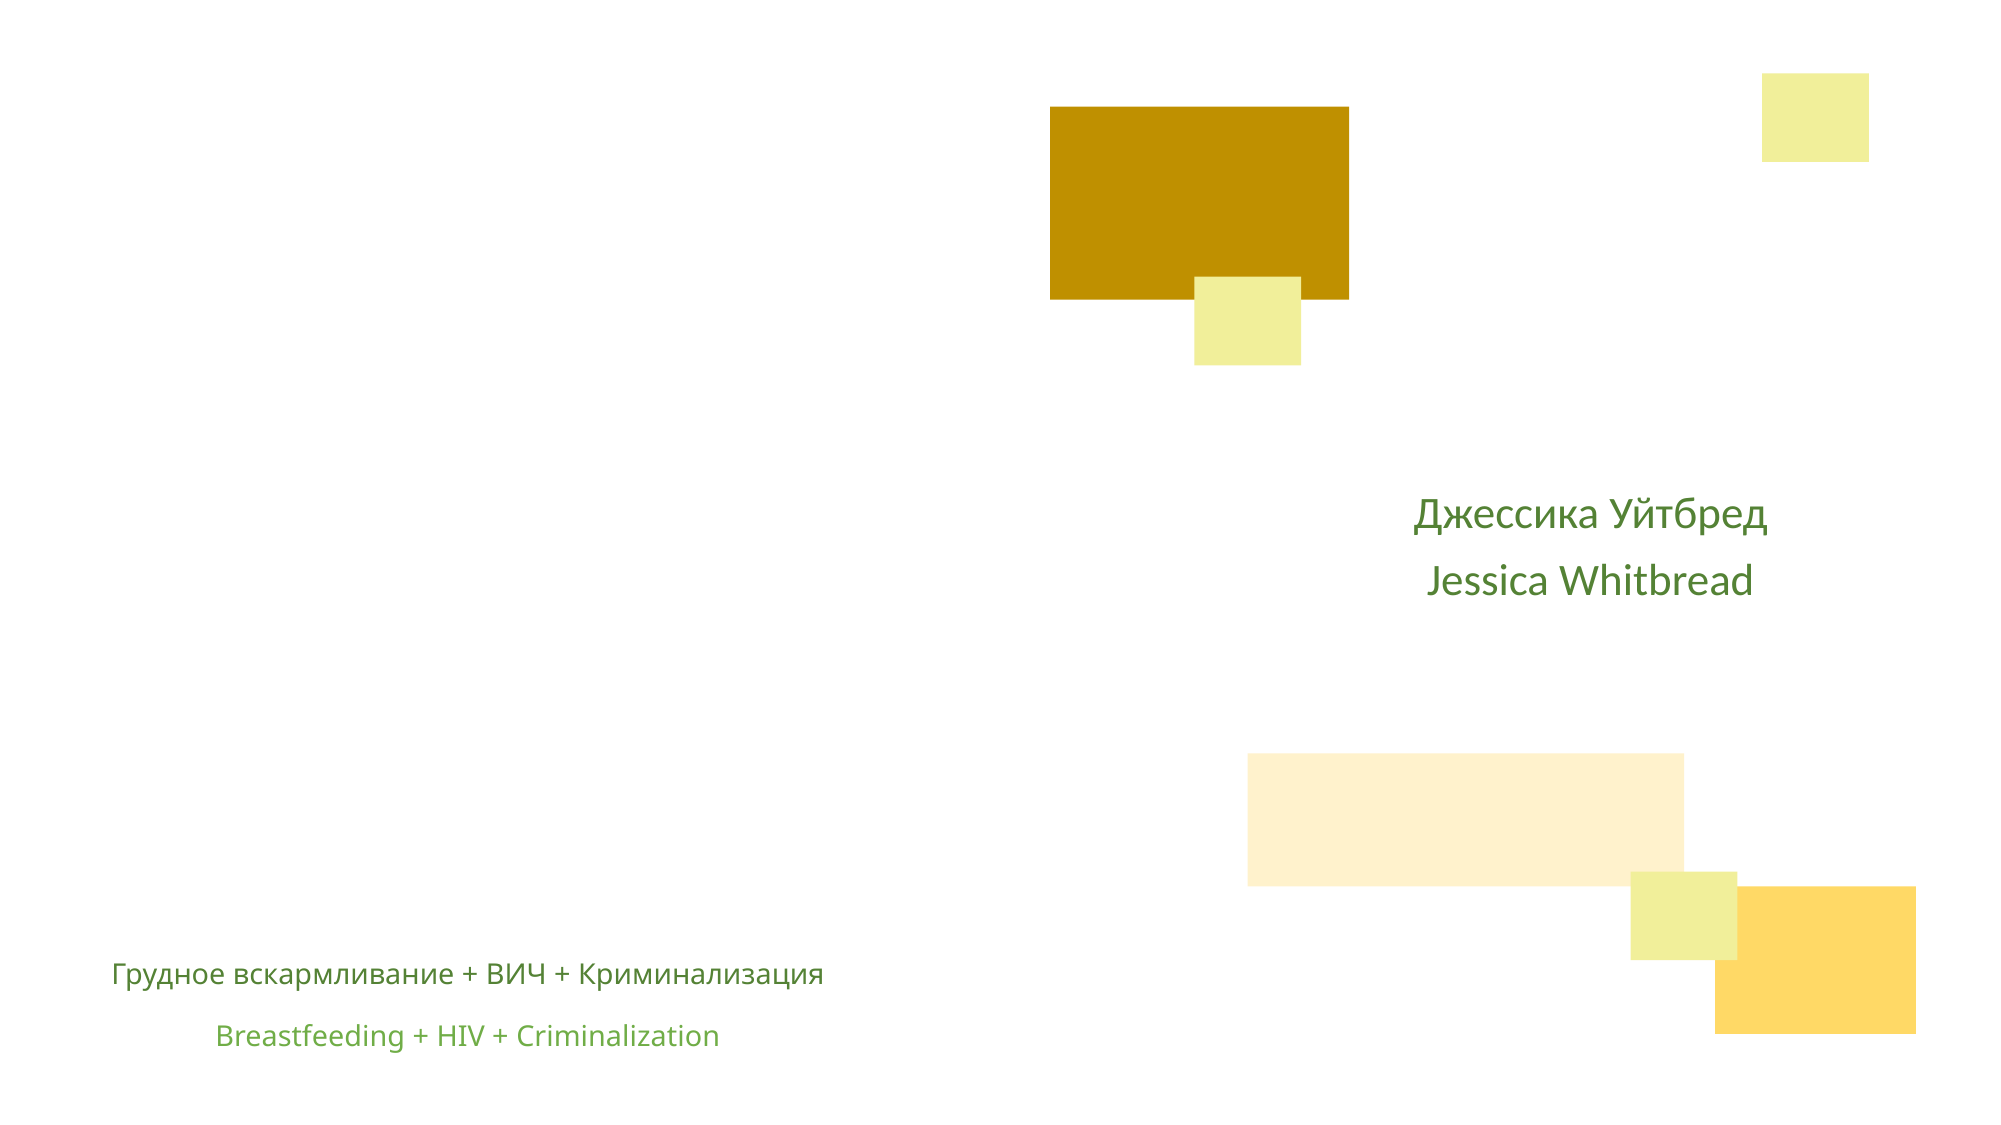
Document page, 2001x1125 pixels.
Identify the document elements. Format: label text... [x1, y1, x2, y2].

text_box [1247, 752, 1685, 887]
title Грудное вскармливание + ВИЧ + Криминализация Breastfeeding + HIV + Criminalization [43, 886, 894, 1060]
subtitle Джессика Уйтбред Jessica Whitbread [840, 342, 2000, 614]
text_box [1630, 871, 1738, 961]
text_box [1761, 72, 1870, 163]
text_box [1049, 106, 1350, 301]
text_box [1714, 885, 1917, 1035]
text_box [1193, 276, 1302, 366]
